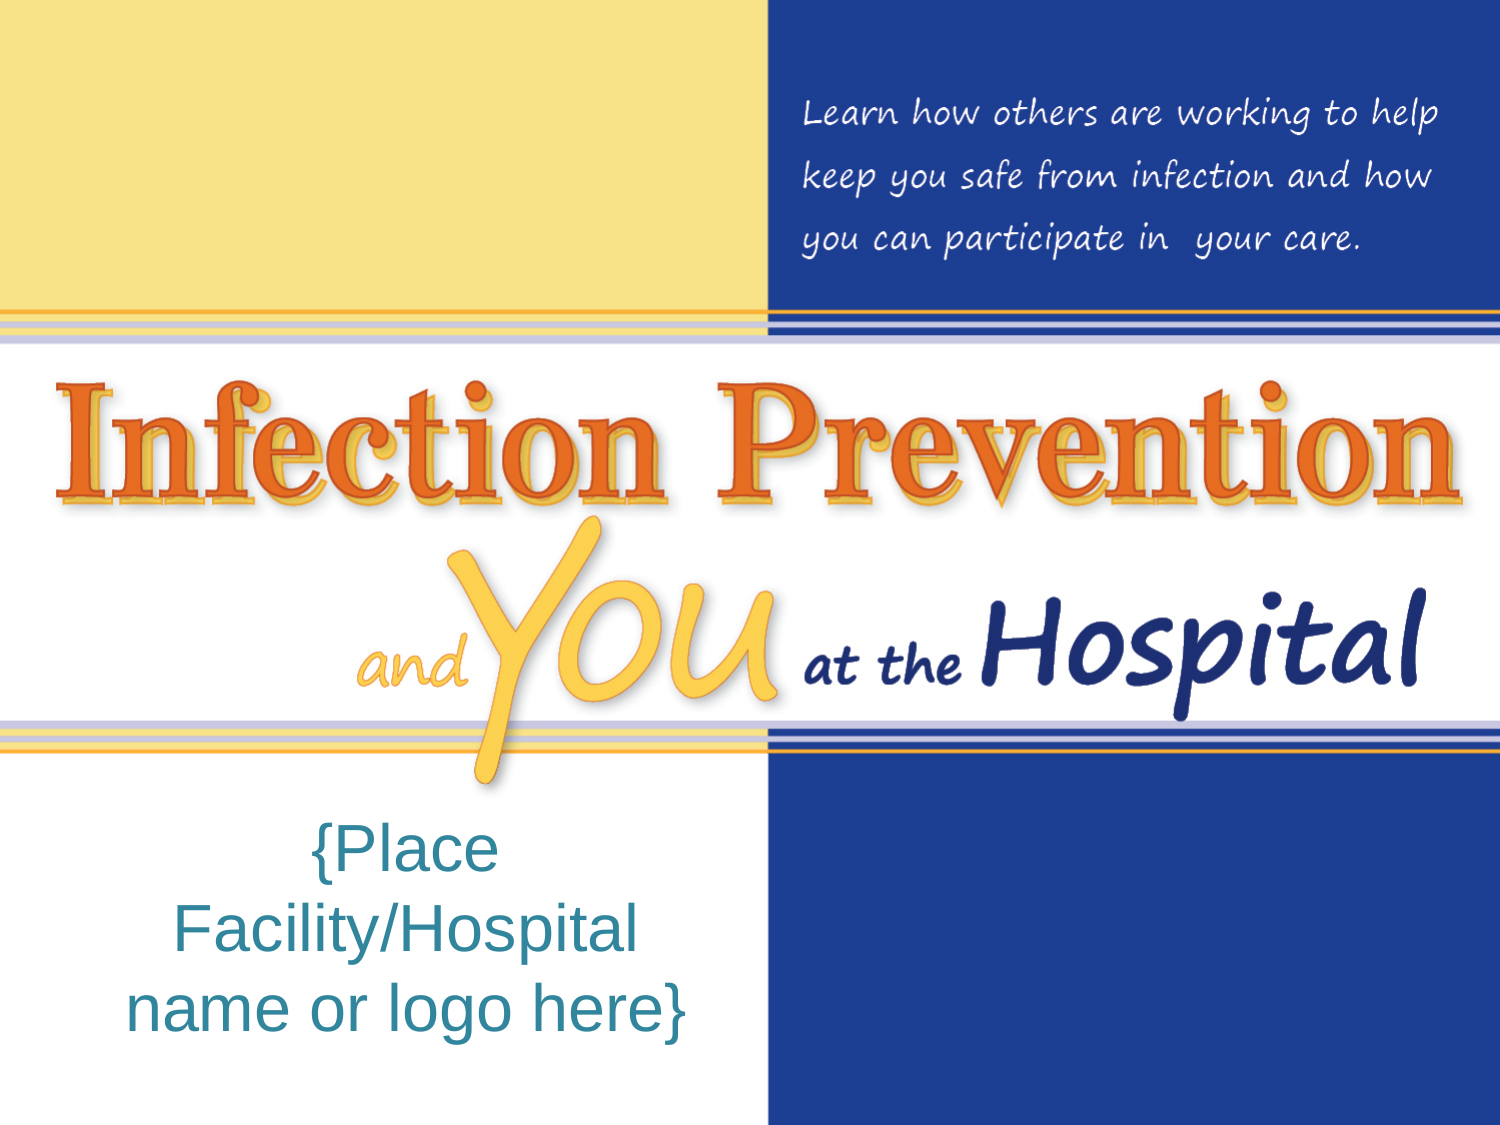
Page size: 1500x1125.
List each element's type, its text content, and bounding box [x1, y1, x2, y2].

title {Place Facility/Hospital name or logo here} [87, 787, 725, 1063]
picture [0, 0, 1500, 1125]
